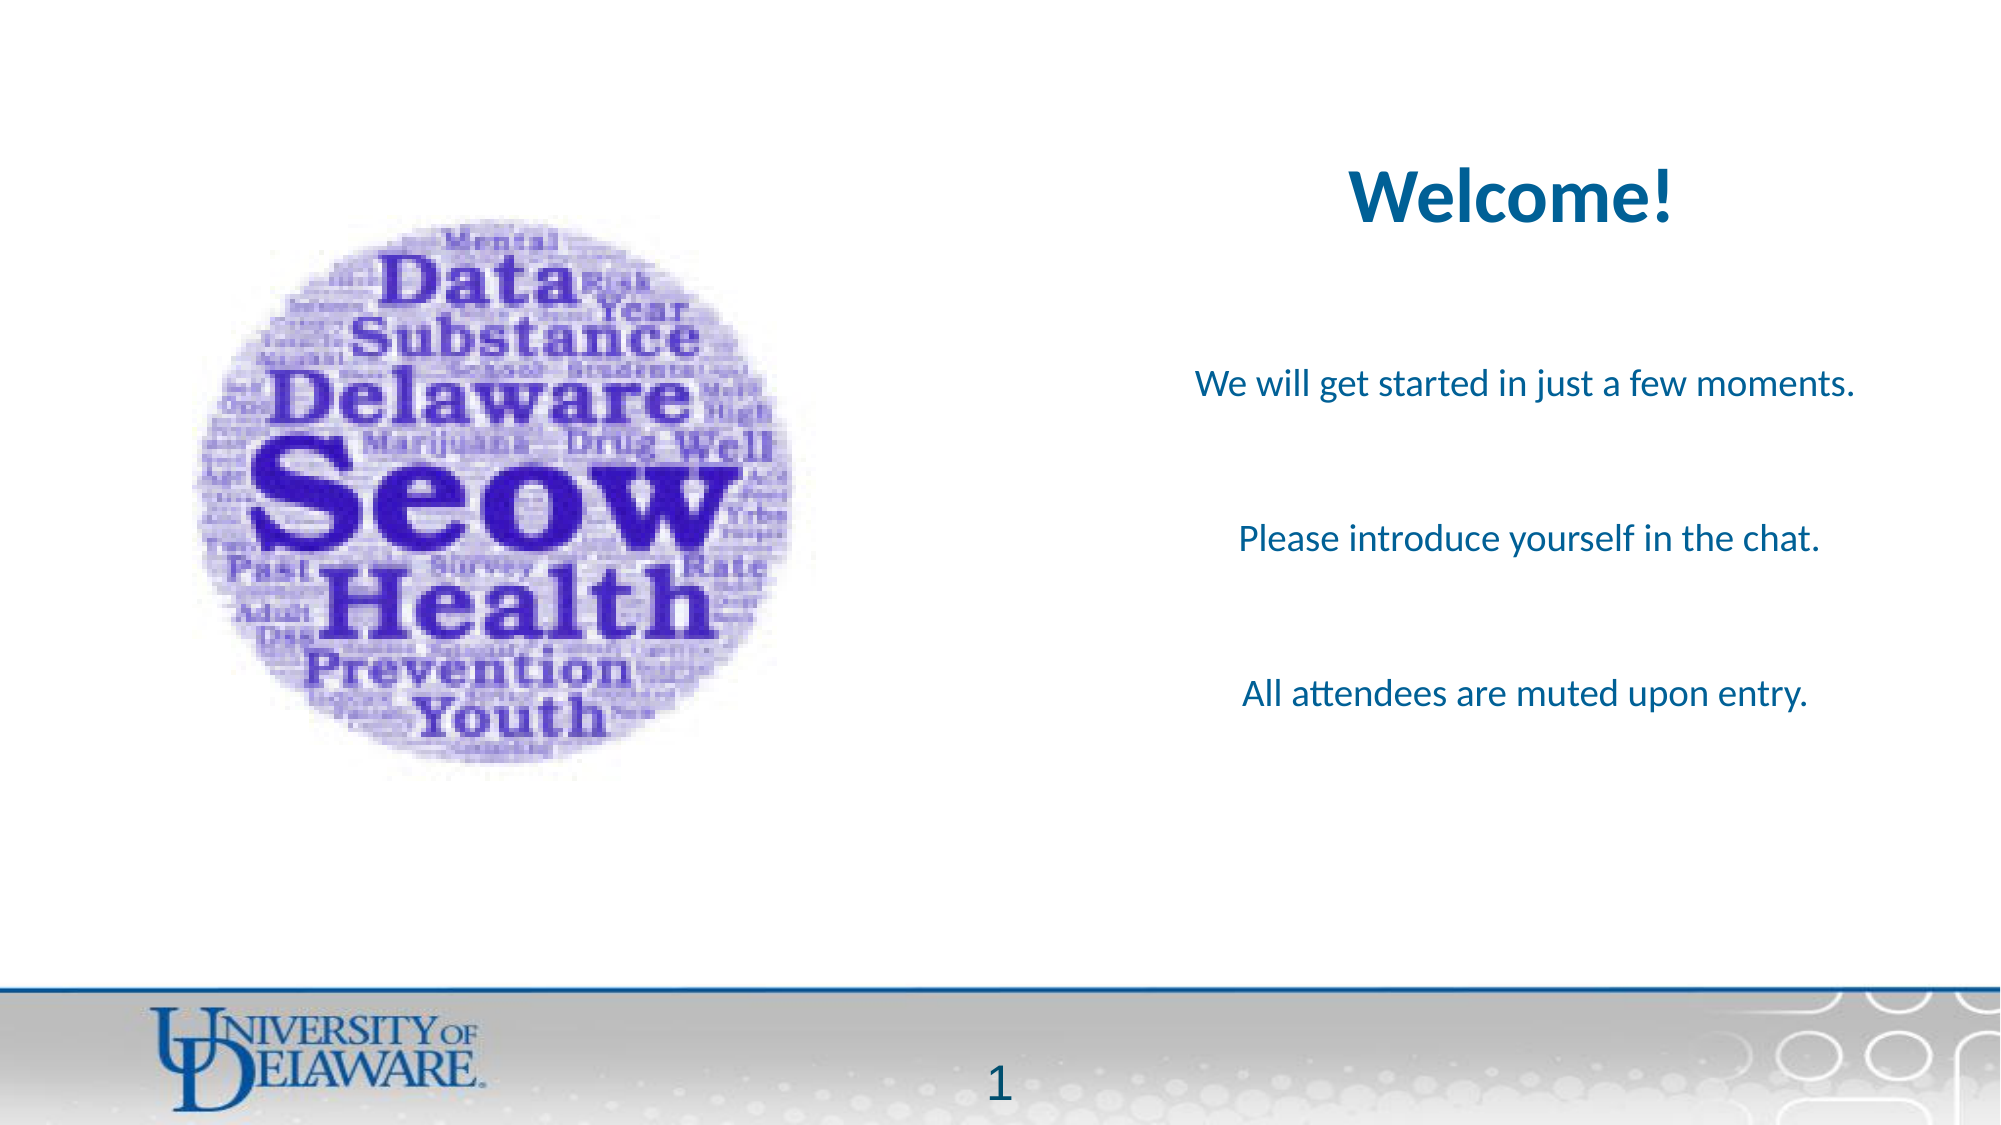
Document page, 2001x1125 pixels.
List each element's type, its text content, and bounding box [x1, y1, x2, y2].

slide_number 1 [766, 1042, 1234, 1103]
title Welcome! [1333, 100, 1884, 246]
list We will get started in just a few moments. Please introduce yourself in the chat. All attendees are muted upon entry. [1161, 326, 1898, 799]
picture [0, 0, 2001, 1125]
